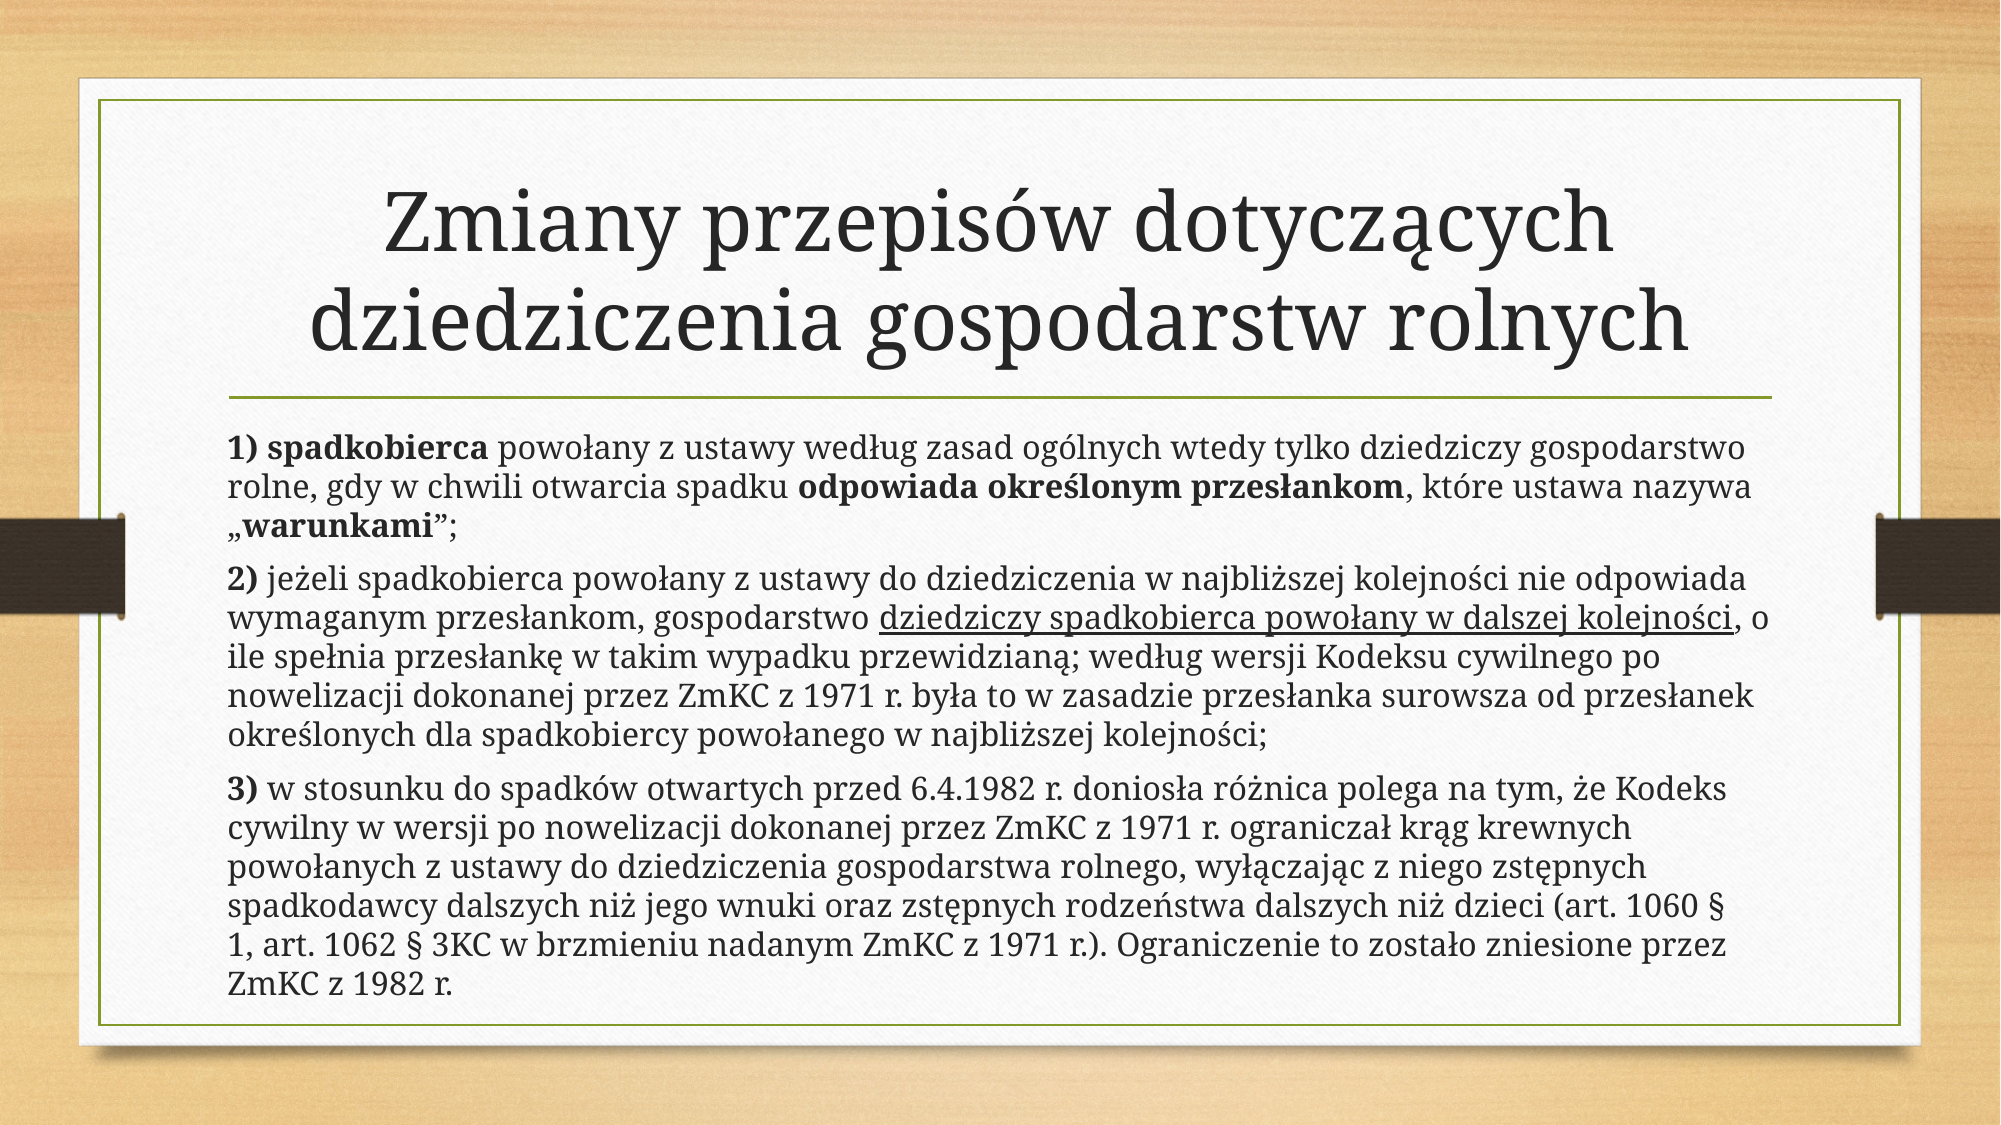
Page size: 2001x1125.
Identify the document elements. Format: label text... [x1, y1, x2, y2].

picture [0, 0, 2001, 1125]
list 1) spadkobierca powołany z ustawy według zasad ogólnych wtedy tylko dziedziczy gospodarstwo rolne, gdy w chwili otwarcia spadku odpowiada określonym przesłankom, które ustawa nazywa „warunkami”; 2) jeżeli spadkobierca powołany z ustawy do dziedziczenia w najbliższej kolejności nie odpowiada wymaganym przesłankom, gospodarstwo dziedziczy spadkobierca powołany w dalszej kolejności, o ile spełnia przesłankę w takim wypadku przewidzianą; według wersji Kodeksu cywilnego po nowelizacji dokonanej przez ZmKC z 1971 r. była to w zasadzie przesłanka surowsza od przesłanek określonych dla spadkobiercy powołanego w najbliższej kolejności; 3) w stosunku do spadków otwartych przed 6.4.1982 r. doniosła różnica polega na tym, że Kodeks cywilny w wersji po nowelizacji dokonanej przez ZmKC z 1971 r. ograniczał krąg krewnych powołanych z ustawy do dziedziczenia gospodarstwa rolnego, wyłączając z niego zstępnych spadkodawcy dalszych niż jego wnuki oraz zstępnych rodzeństwa dalszych niż dzieci (art. 1060 § 1, art. 1062 § 3KC w brzmieniu nadanym ZmKC z 1971 r.). Ograniczenie to zostało zniesione przez ZmKC z 1982 r. [212, 419, 1788, 1023]
title Zmiany przepisów dotyczących dziedziczenia gospodarstw rolnych [212, 161, 1788, 375]
